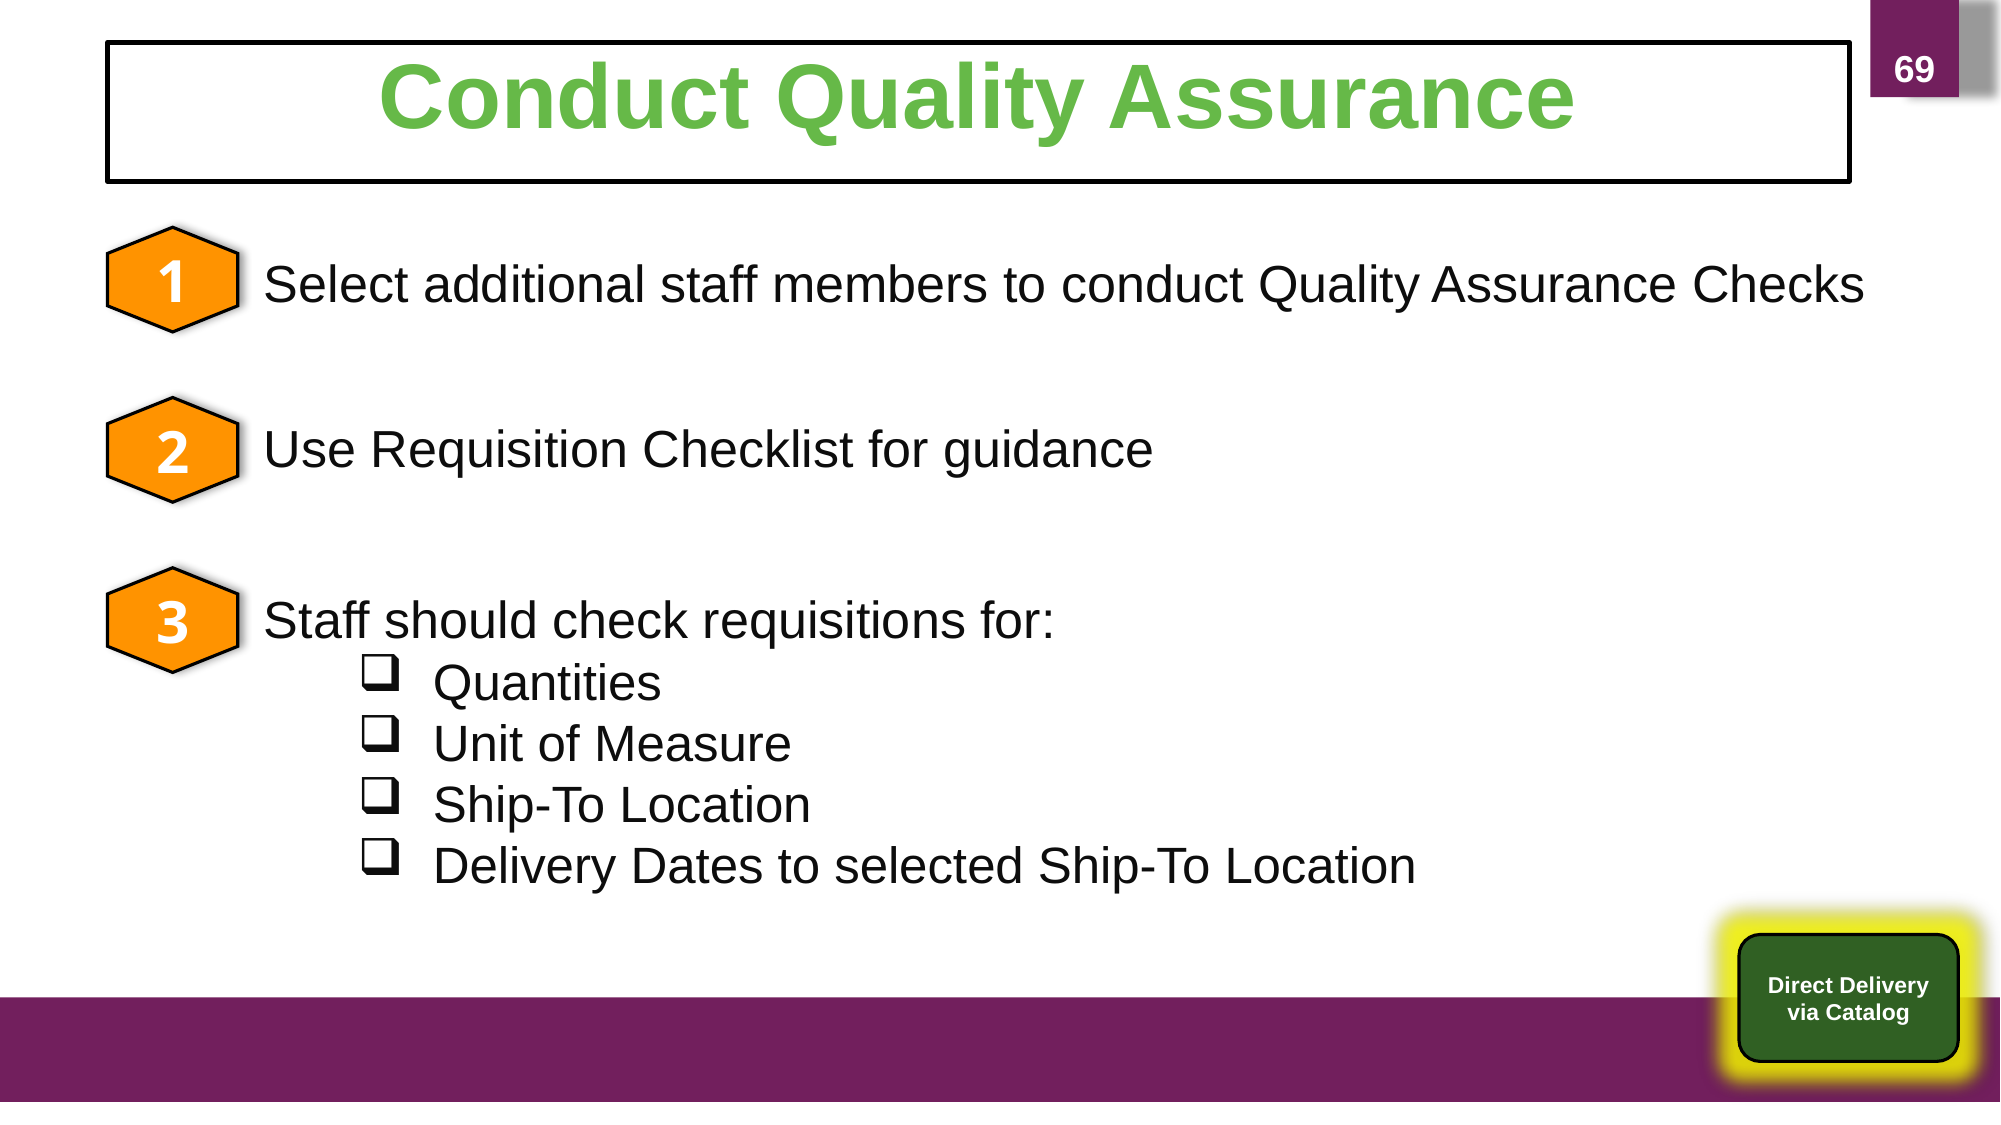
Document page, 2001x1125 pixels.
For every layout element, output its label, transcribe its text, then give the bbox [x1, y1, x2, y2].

text_box 1 [106, 226, 239, 334]
text_box Click hyperlinked number in “Transaction” column to view requisition [1726, 996, 1972, 1074]
slide_number 69 [1870, 0, 1959, 98]
text_box [1723, 996, 1973, 1077]
text_box 3 [106, 566, 239, 674]
text_box Direct Delivery via Catalog [1737, 933, 1960, 1063]
list Conduct Quality Assurance [107, 42, 1850, 182]
text_box [0, 996, 2000, 1103]
text_box [1721, 996, 1964, 1080]
text_box [107, 219, 1225, 252]
text_box 2 [106, 396, 239, 504]
text_box Select additional staff members to conduct Quality Assurance Checks Use Requisition Checklist for guidance Staff should check requisitions for: Quantities Unit of Measure Ship-To Location Delivery Dates to selected Ship-To Location [249, 243, 1893, 902]
